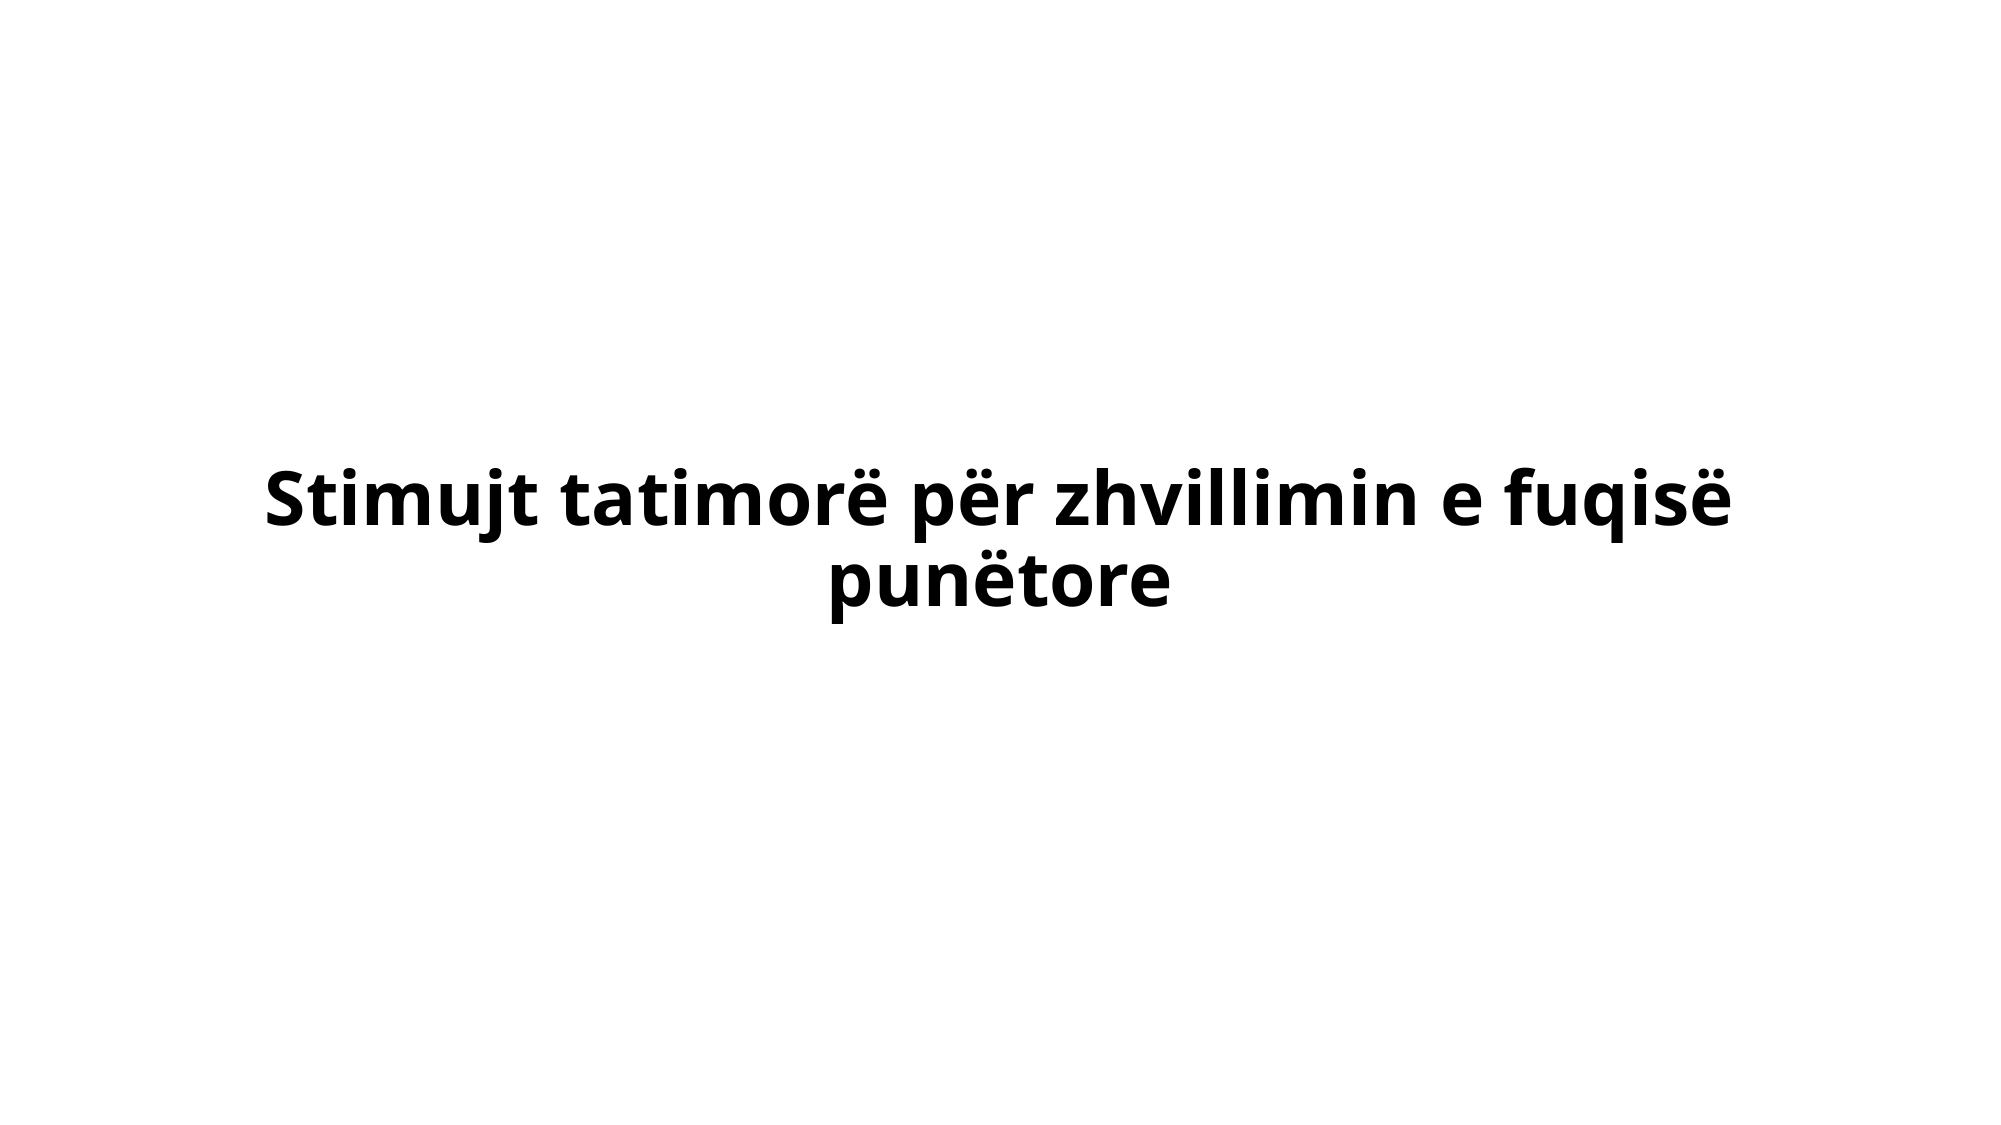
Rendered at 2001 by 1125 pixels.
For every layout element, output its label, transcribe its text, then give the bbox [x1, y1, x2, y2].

title Stimujt tatimorë për zhvillimin e fuqisë punëtore [137, 453, 1863, 672]
